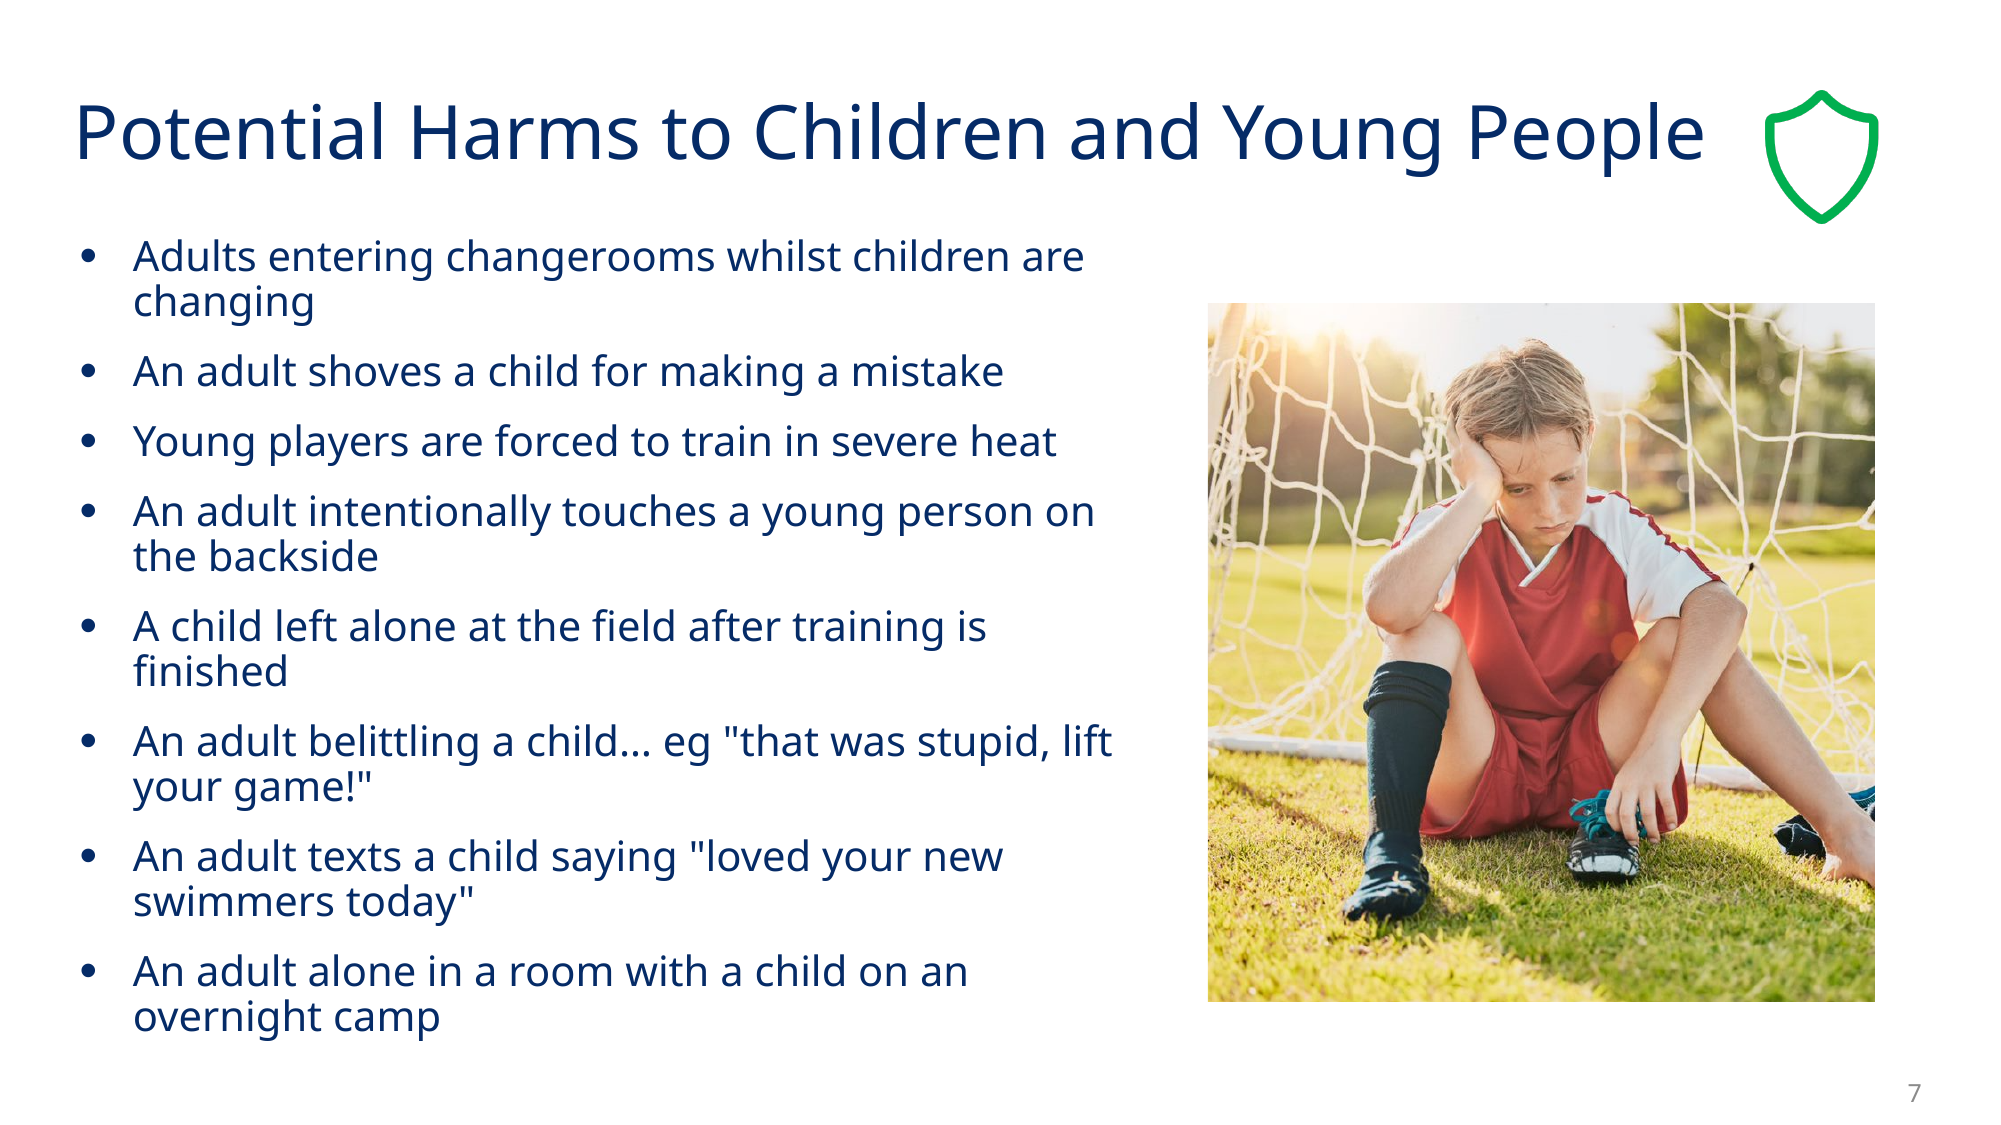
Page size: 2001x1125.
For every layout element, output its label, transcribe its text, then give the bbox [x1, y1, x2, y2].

picture [1746, 82, 1897, 233]
picture [1207, 303, 1875, 1002]
text_box Potential Harms to Children and Young People [59, 59, 1897, 225]
text_box Adults entering changerooms whilst children are changing An adult shoves a child for making a mistake Young players are forced to train in severe heat An adult intentionally touches a young person on the backside A child left alone at the field after training is finished An adult belittling a child… eg "that was stupid, lift your game!" An adult texts a child saying "loved your new swimmers today" An adult alone in a room with a child on an overnight camp [64, 227, 1145, 1070]
slide_number 7 [1856, 1071, 1937, 1118]
